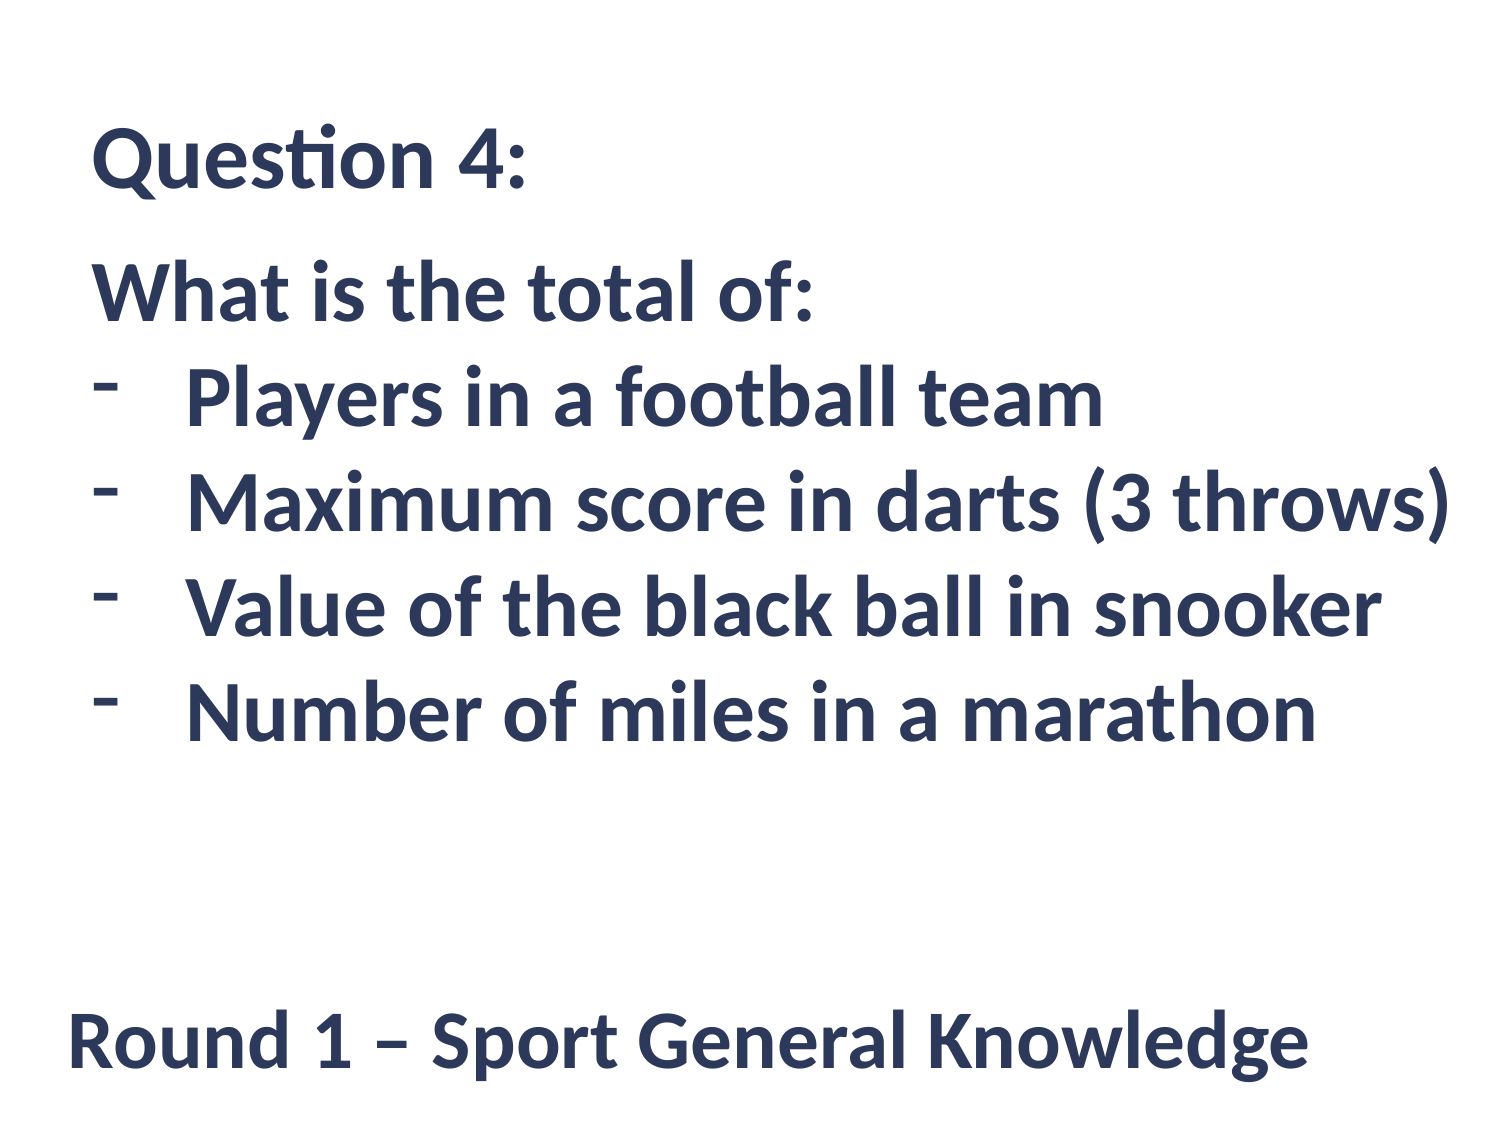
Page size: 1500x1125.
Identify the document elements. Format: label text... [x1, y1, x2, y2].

text_box Question 4: What is the total of: Players in a football team Maximum score in darts (3 throws) Value of the black ball in snooker Number of miles in a marathon [76, 89, 1471, 767]
text_box Round 1 – Sport General Knowledge [53, 977, 1447, 1093]
